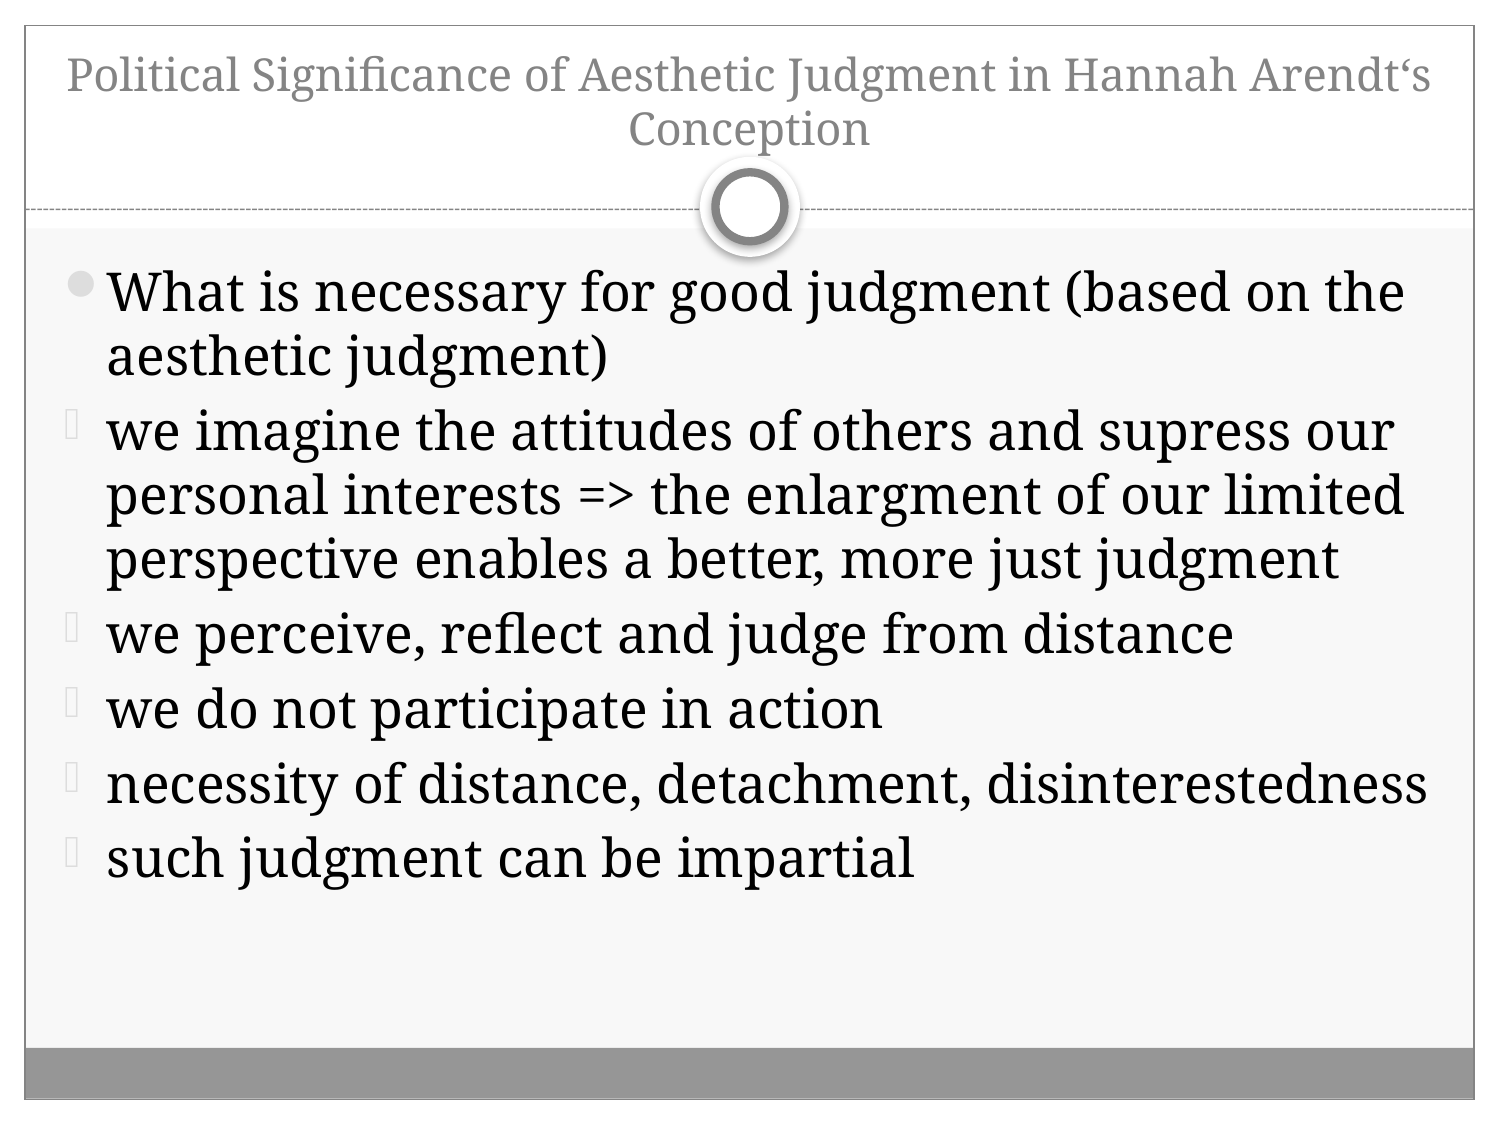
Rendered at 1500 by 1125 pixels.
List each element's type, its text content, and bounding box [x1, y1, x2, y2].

list What is necessary for good judgment (based on the aesthetic judgment) we imagine the attitudes of others and supress our personal interests => the enlargment of our limited perspective enables a better, more just judgment we perceive, reflect and judge from distance we do not participate in action necessity of distance, detachment, disinterestedness such judgment can be impartial [49, 250, 1445, 1001]
title Political Significance of Aesthetic Judgment in Hannah Arendt‘s Conception [49, 37, 1450, 162]
